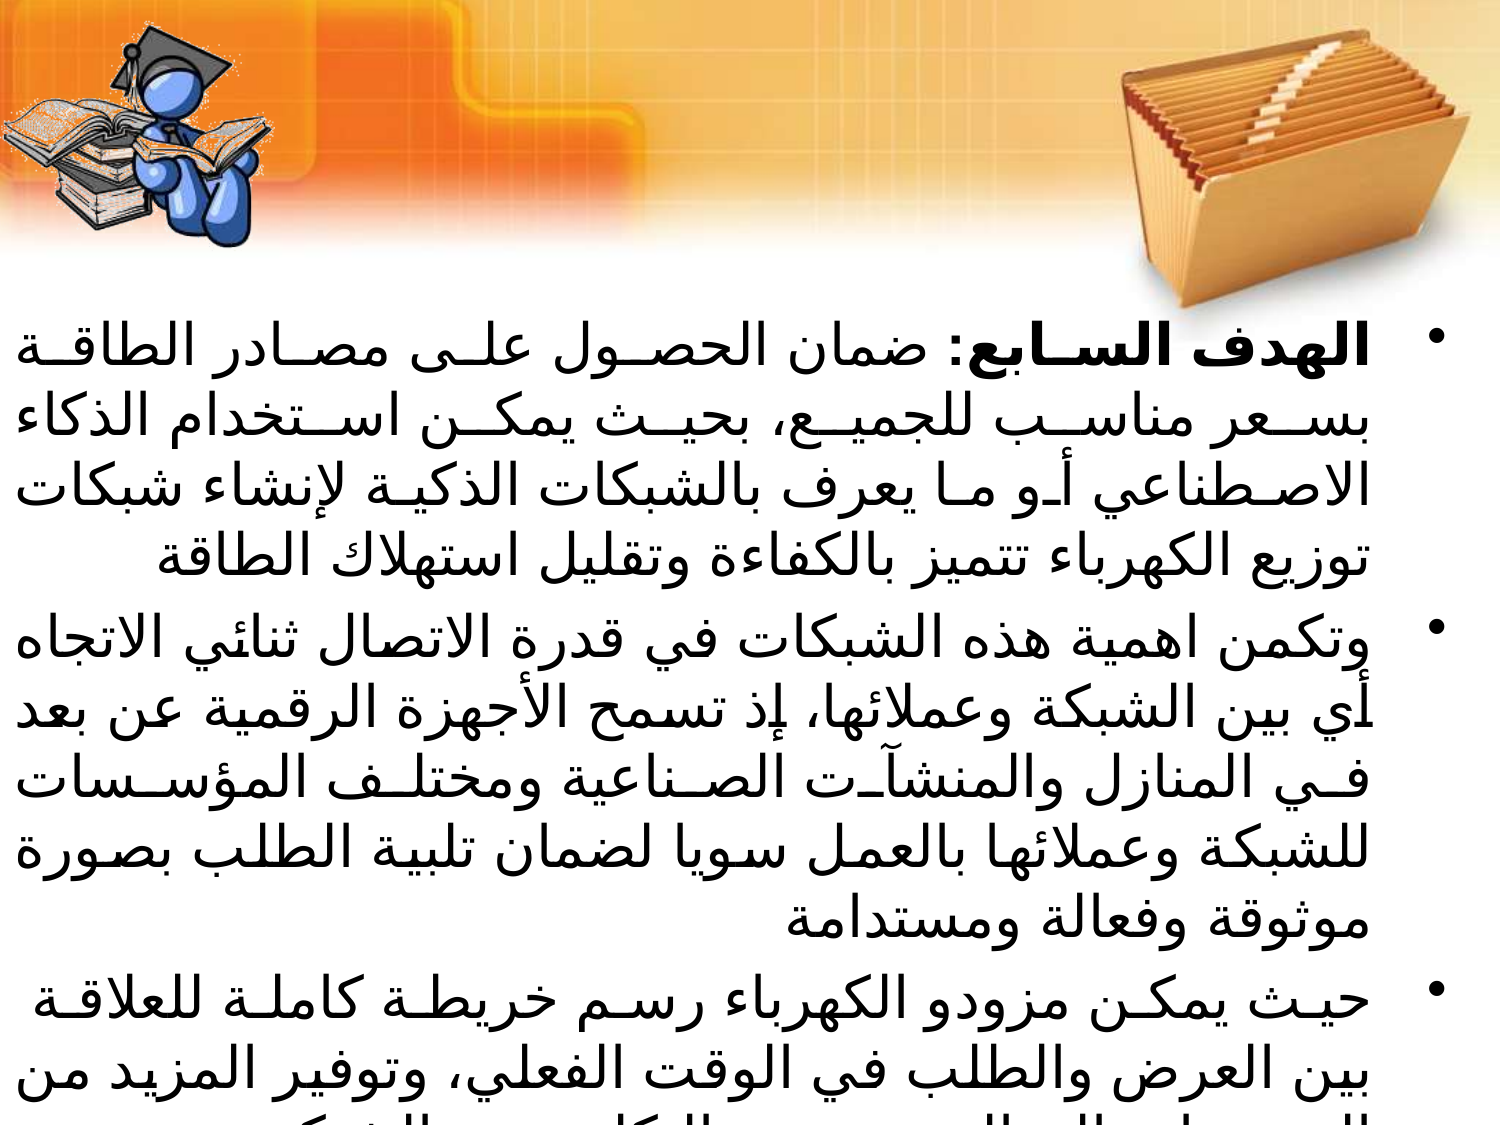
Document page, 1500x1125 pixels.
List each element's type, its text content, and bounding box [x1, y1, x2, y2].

picture [0, 0, 1500, 1125]
text_box الهدف السابع: ضمان الحصول على مصادر الطاقة بسعر مناسب للجمیع، بحیث یمكن استخدام الذكاء الاصطناعي أو ما یعرف بالشبكات الذكیة لإنشاء شبكات توزیع الكهرباء تتمیز بالكفاءة وتقلیل استهلاك الطاقة وتكمن اهمية هذه الشبكات في قدرة الاتصال ثنائي الاتجاه أي بین الشبكة وعملائها، إذ تسمح الأجهزة الرقمیة عن بعد في المنازل والمنشآت الصناعیة ومختلف المؤسسات للشبكة وعملائها بالعمل سویا لضمان تلبیة الطلب بصورة موثوقة وفعالة ومستدامة حیث یمكن مزودو الكهرباء رسم خریطة كاملة للعلاقة بین العرض والطلب في الوقت الفعلي، وتوفیر المزید من التحسینات الفعالة من حیث التكلفة عبر الشبكة [0, 299, 1463, 1125]
